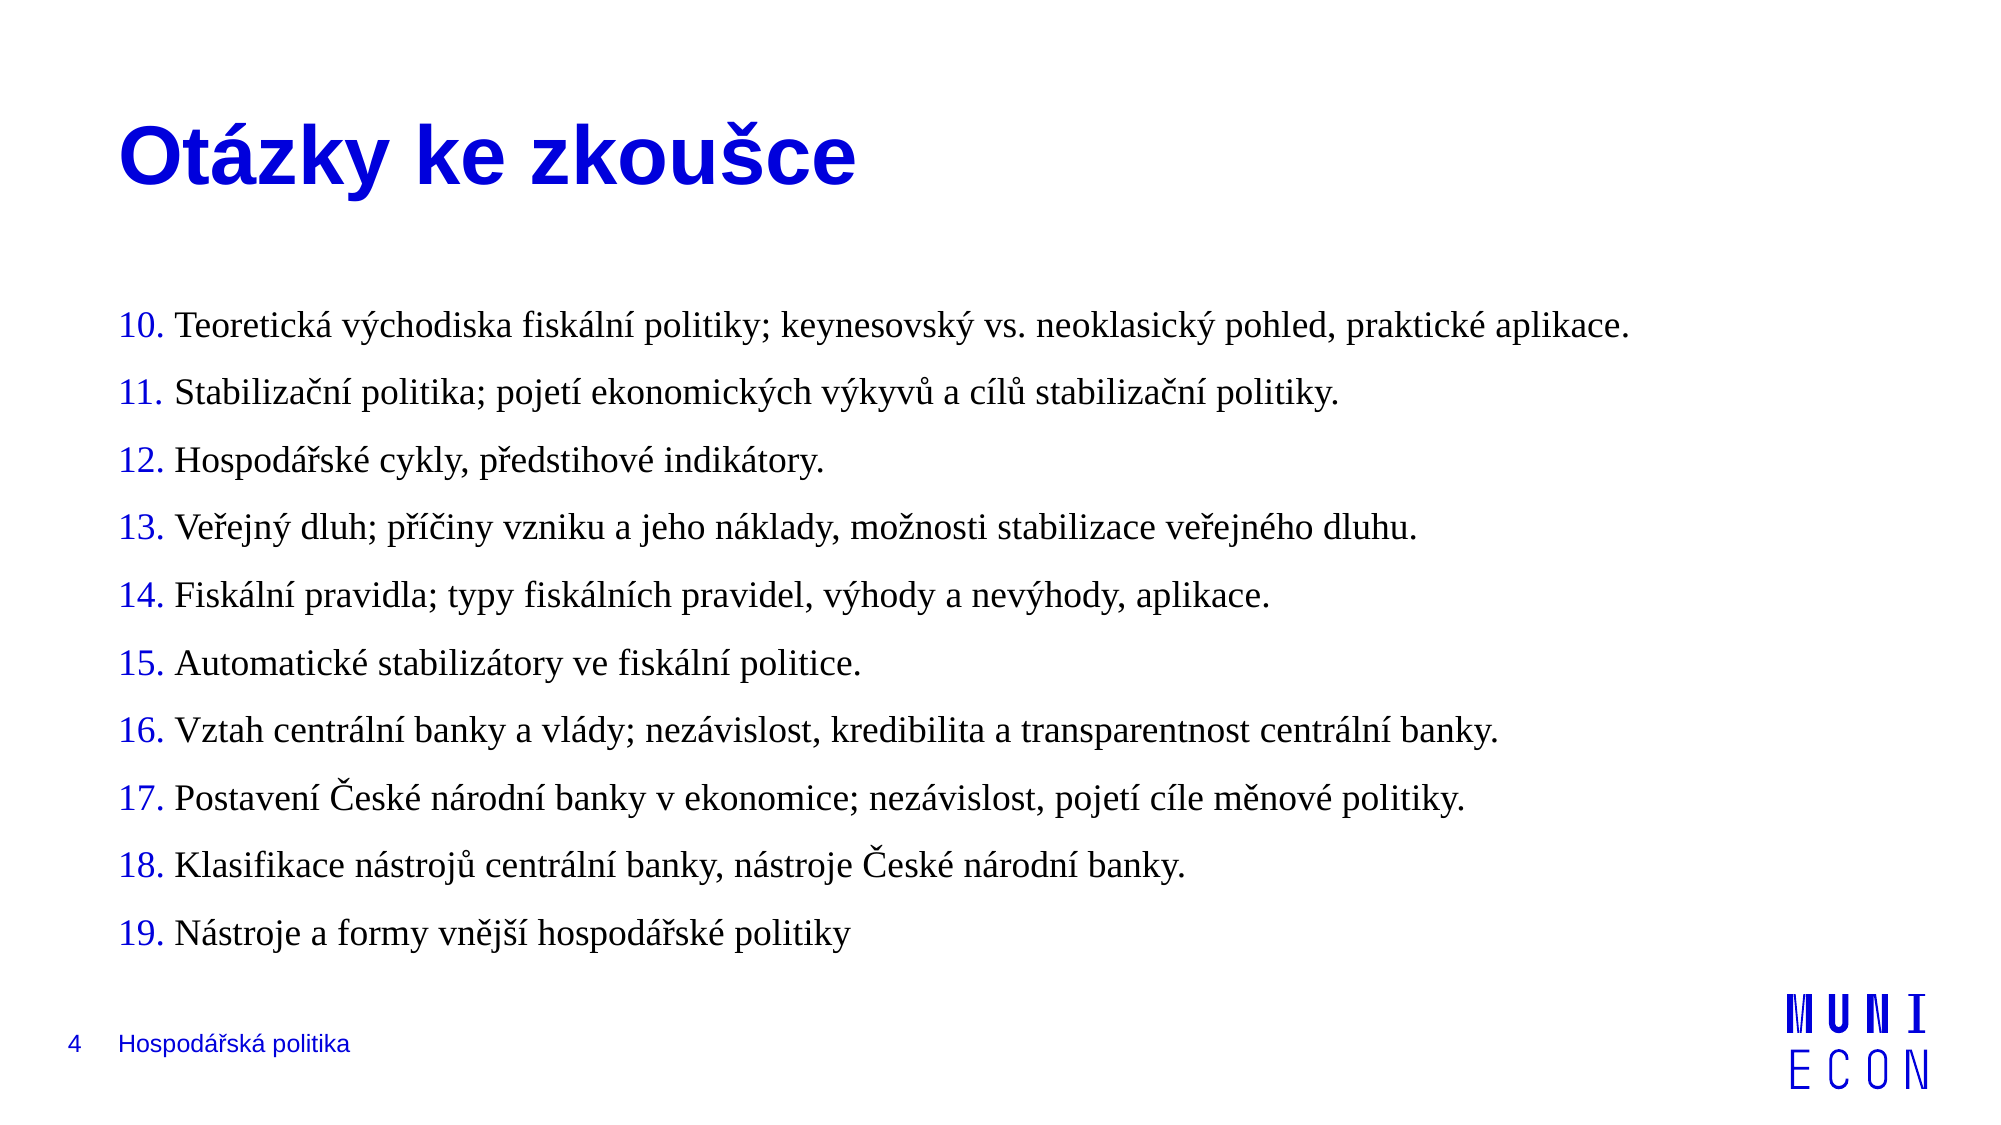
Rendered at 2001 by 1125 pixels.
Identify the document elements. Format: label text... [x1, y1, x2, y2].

list Teoretická východiska fiskální politiky; keynesovský vs. neoklasický pohled, praktické aplikace. Stabilizační politika; pojetí ekonomických výkyvů a cílů stabilizační politiky. Hospodářské cykly, předstihové indikátory. Veřejný dluh; příčiny vzniku a jeho náklady, možnosti stabilizace veřejného dluhu. Fiskální pravidla; typy fiskálních pravidel, výhody a nevýhody, aplikace. Automatické stabilizátory ve fiskální politice. Vztah centrální banky a vlády; nezávislost, kredibilita a transparentnost centrální banky. Postavení České národní banky v ekonomice; nezávislost, pojetí cíle měnové politiky. Klasifikace nástrojů centrální banky, nástroje České národní banky. Nástroje a formy vnější hospodářské politiky [118, 277, 1883, 957]
slide_number 4 [67, 1021, 110, 1063]
title Otázky ke zkoušce [118, 118, 1883, 193]
footer Hospodářská politika [118, 1021, 1418, 1063]
